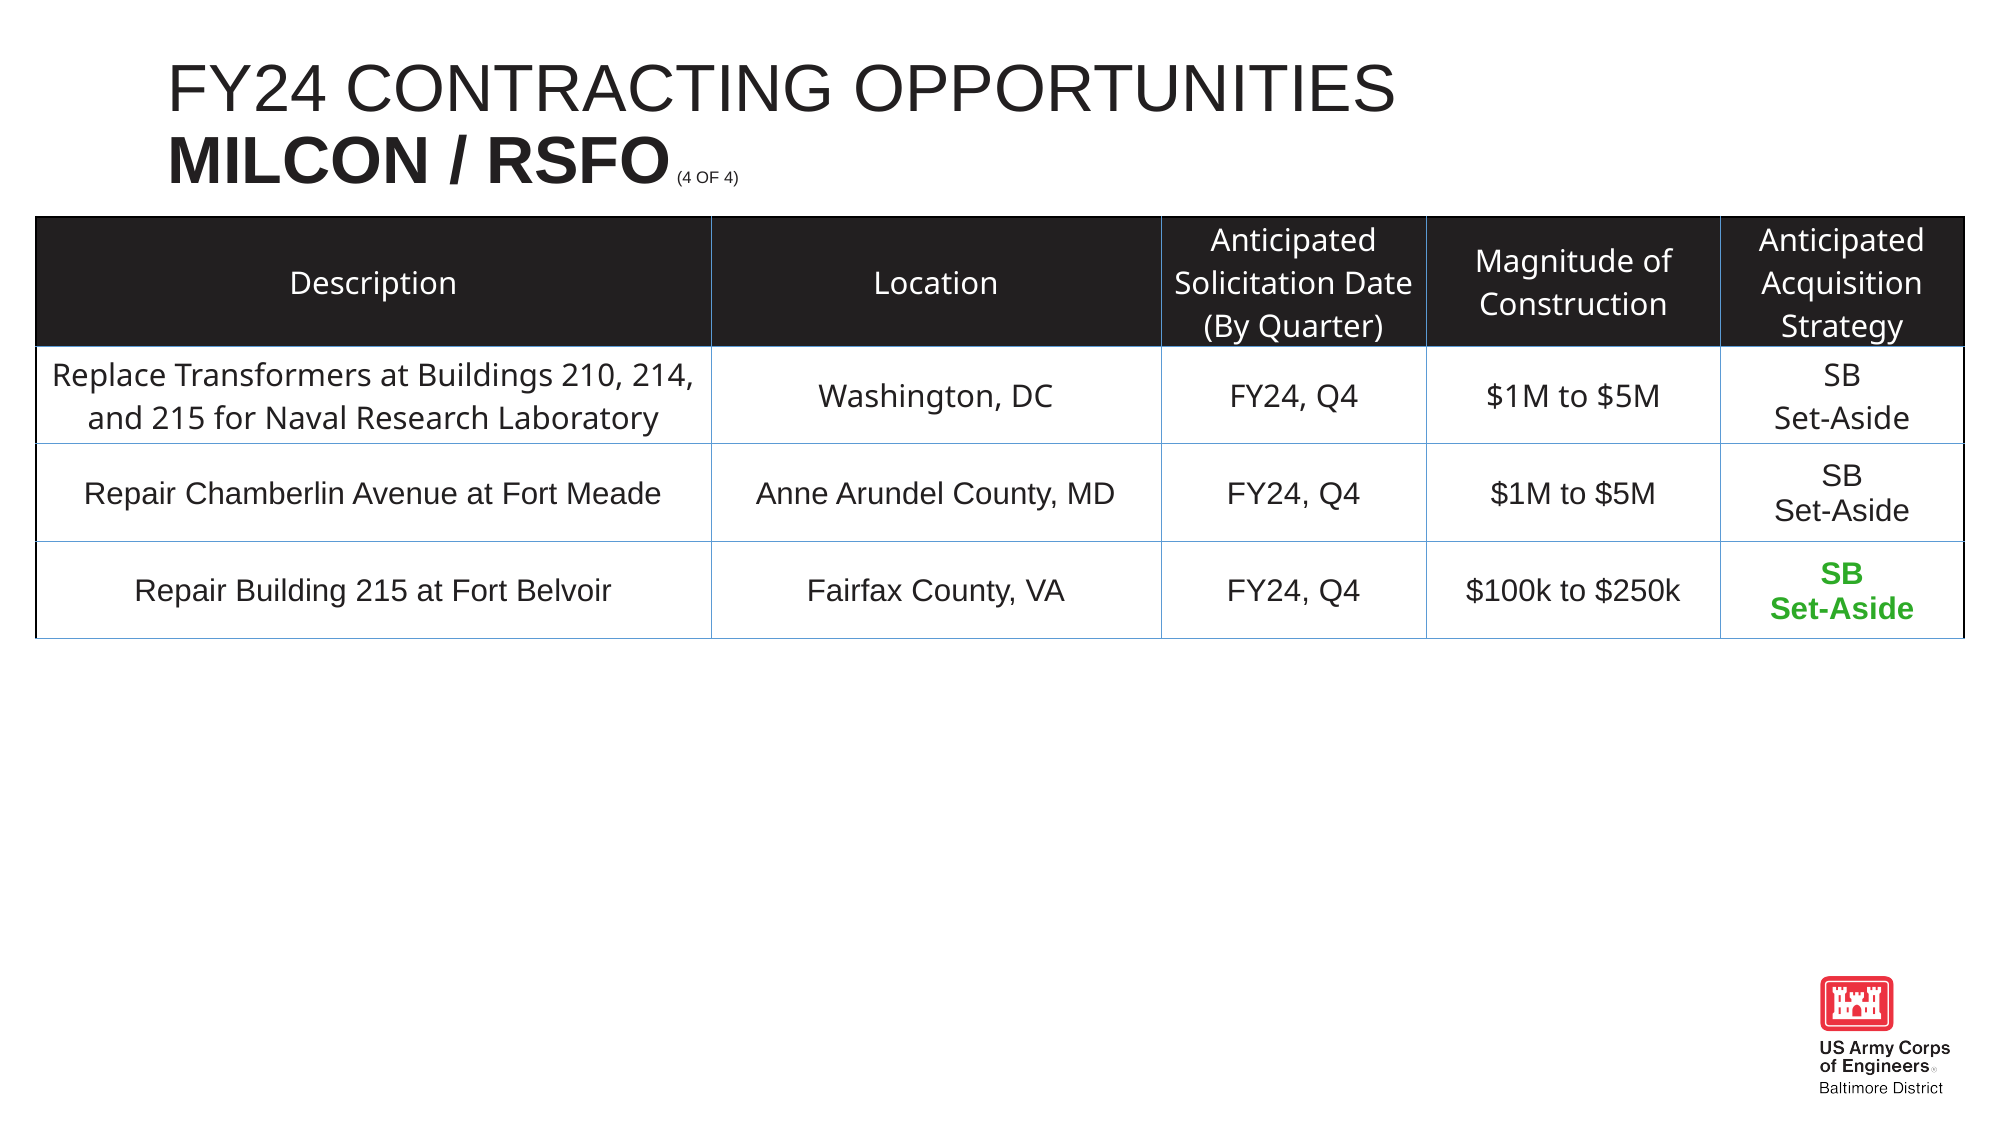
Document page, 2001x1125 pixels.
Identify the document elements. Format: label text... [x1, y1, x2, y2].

table_cell SB Set-Aside [1721, 347, 1963, 443]
table_cell Washington, DC [712, 347, 1161, 443]
table_header Location [712, 218, 1161, 346]
table_cell Anne Arundel County, MD [712, 444, 1161, 541]
table_cell Repair Building 215 at Fort Belvoir [37, 542, 711, 638]
table_cell SB Set-Aside [1721, 542, 1963, 638]
table_cell Replace Transformers at Buildings 210, 214, and 215 for Naval Research Laboratory [37, 347, 711, 443]
table_cell $1M to $5M [1427, 347, 1720, 443]
table_cell $100k to $250k [1427, 542, 1720, 638]
text_box Fy24 contracting opportunities Milcon / rsfo (4 of 4) [167, 54, 1940, 142]
table_cell FY24, Q4 [1162, 444, 1426, 541]
table_cell Fairfax County, VA [712, 542, 1161, 638]
table_header Anticipated Acquisition Strategy [1721, 218, 1963, 346]
picture [1819, 976, 1950, 1097]
table_header Description [37, 218, 711, 346]
table_cell Repair Chamberlin Avenue at Fort Meade [37, 444, 711, 541]
table_cell FY24, Q4 [1162, 542, 1426, 638]
table_header Magnitude of Construction [1427, 218, 1720, 346]
table_header Anticipated Solicitation Date (By Quarter) [1162, 218, 1426, 346]
table_cell SB Set-Aside [1721, 444, 1963, 541]
table_cell FY24, Q4 [1162, 347, 1426, 443]
table_cell $1M to $5M [1427, 444, 1720, 541]
